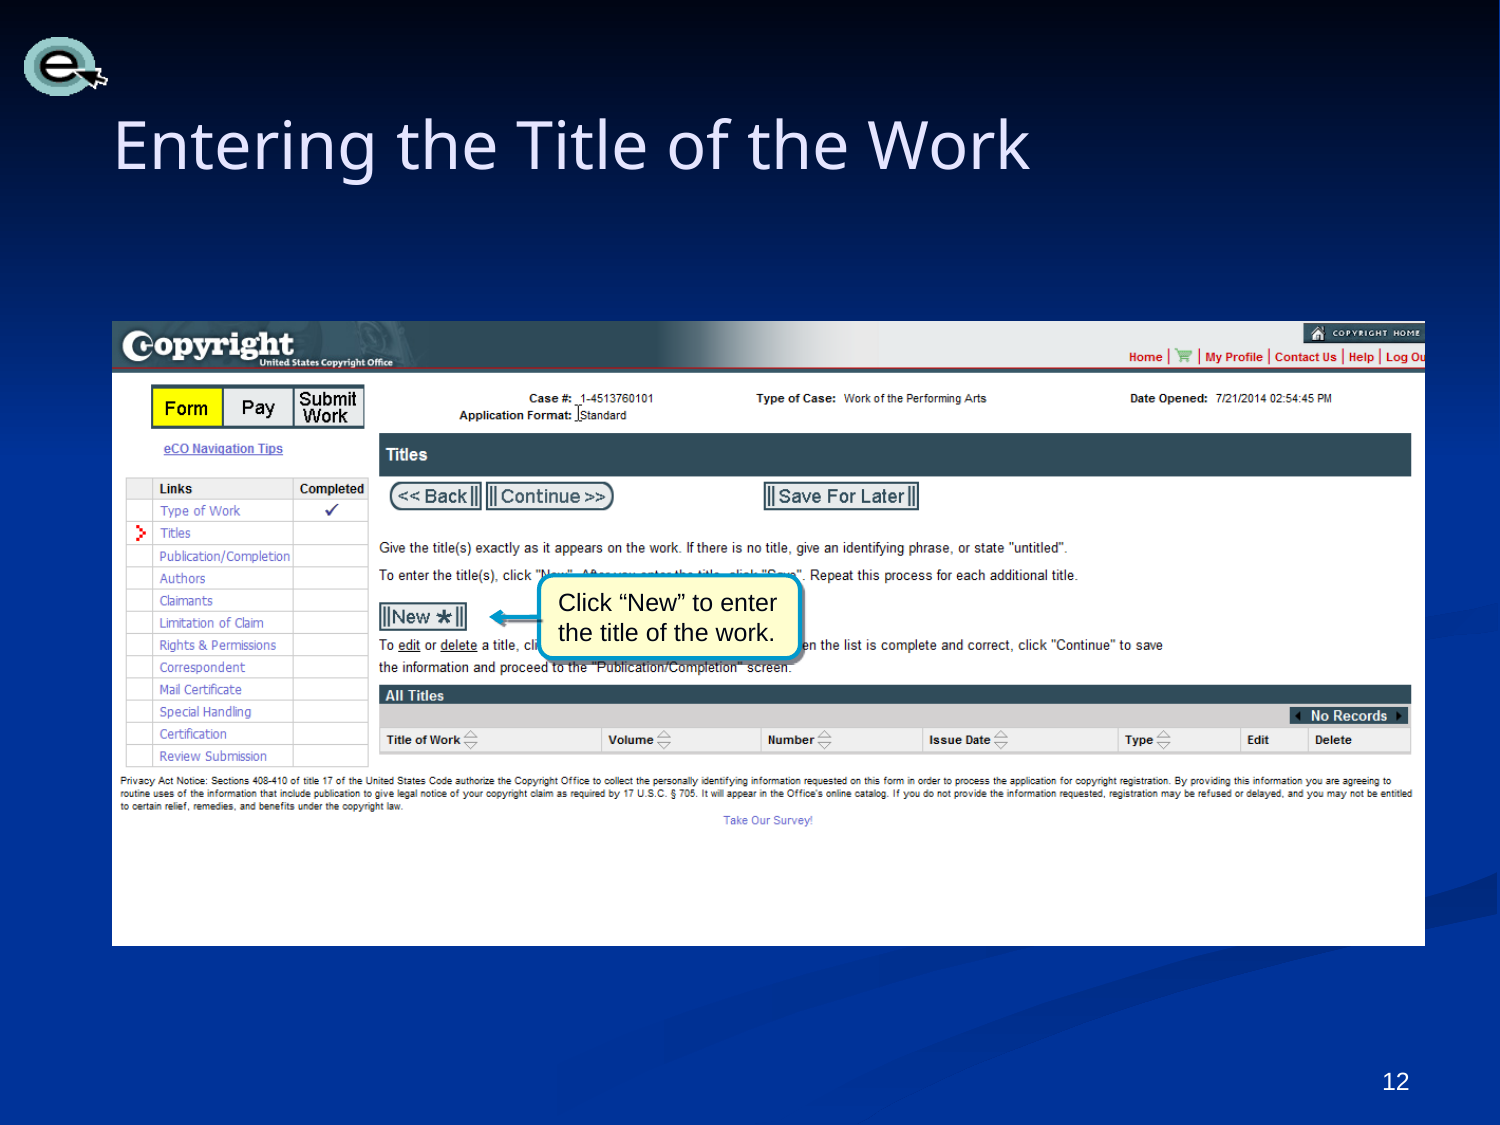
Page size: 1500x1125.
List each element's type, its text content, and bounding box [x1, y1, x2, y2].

picture [24, 37, 112, 96]
slide_number 12 [1074, 1025, 1425, 1104]
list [111, 321, 1426, 946]
title Entering the Title of the Work [112, 75, 1425, 230]
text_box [488, 574, 801, 660]
